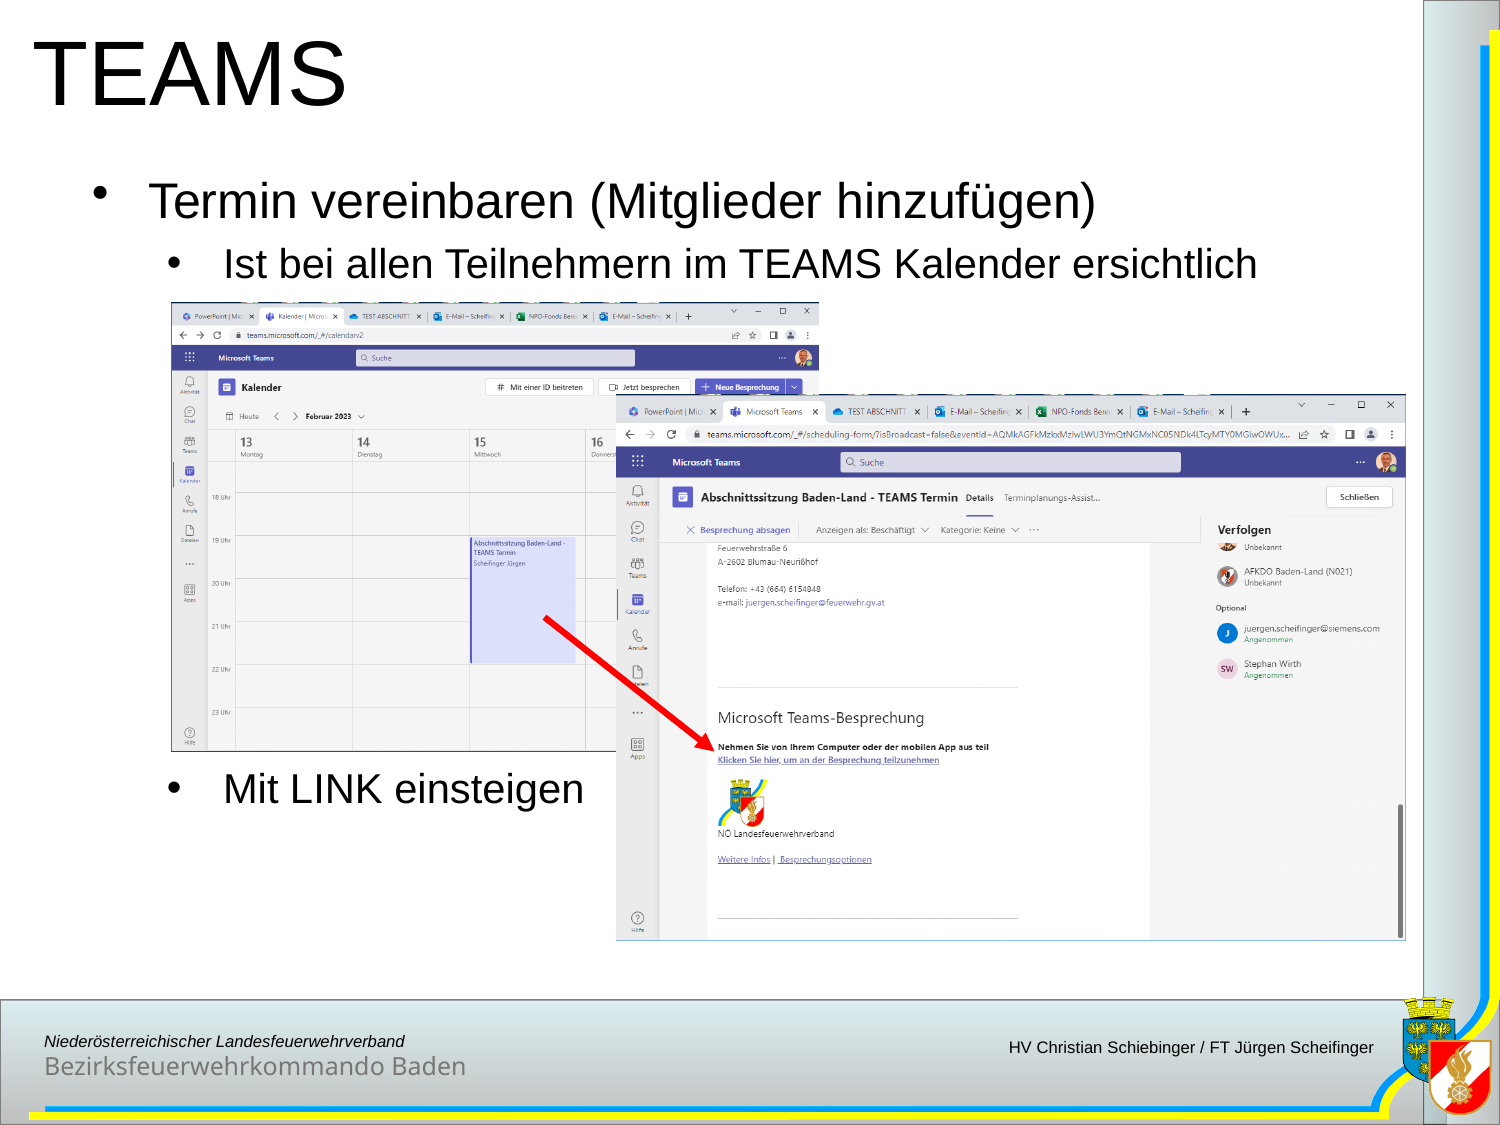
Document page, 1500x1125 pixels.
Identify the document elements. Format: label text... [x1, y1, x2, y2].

picture [29, 30, 1500, 1120]
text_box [544, 617, 715, 752]
subtitle Termin vereinbaren (Mitglieder hinzufügen) Ist bei allen Teilnehmern im TEAMS Kalender ersichtlich Mit LINK einsteigen [76, 160, 1436, 965]
title TEAMS [17, 0, 1376, 138]
